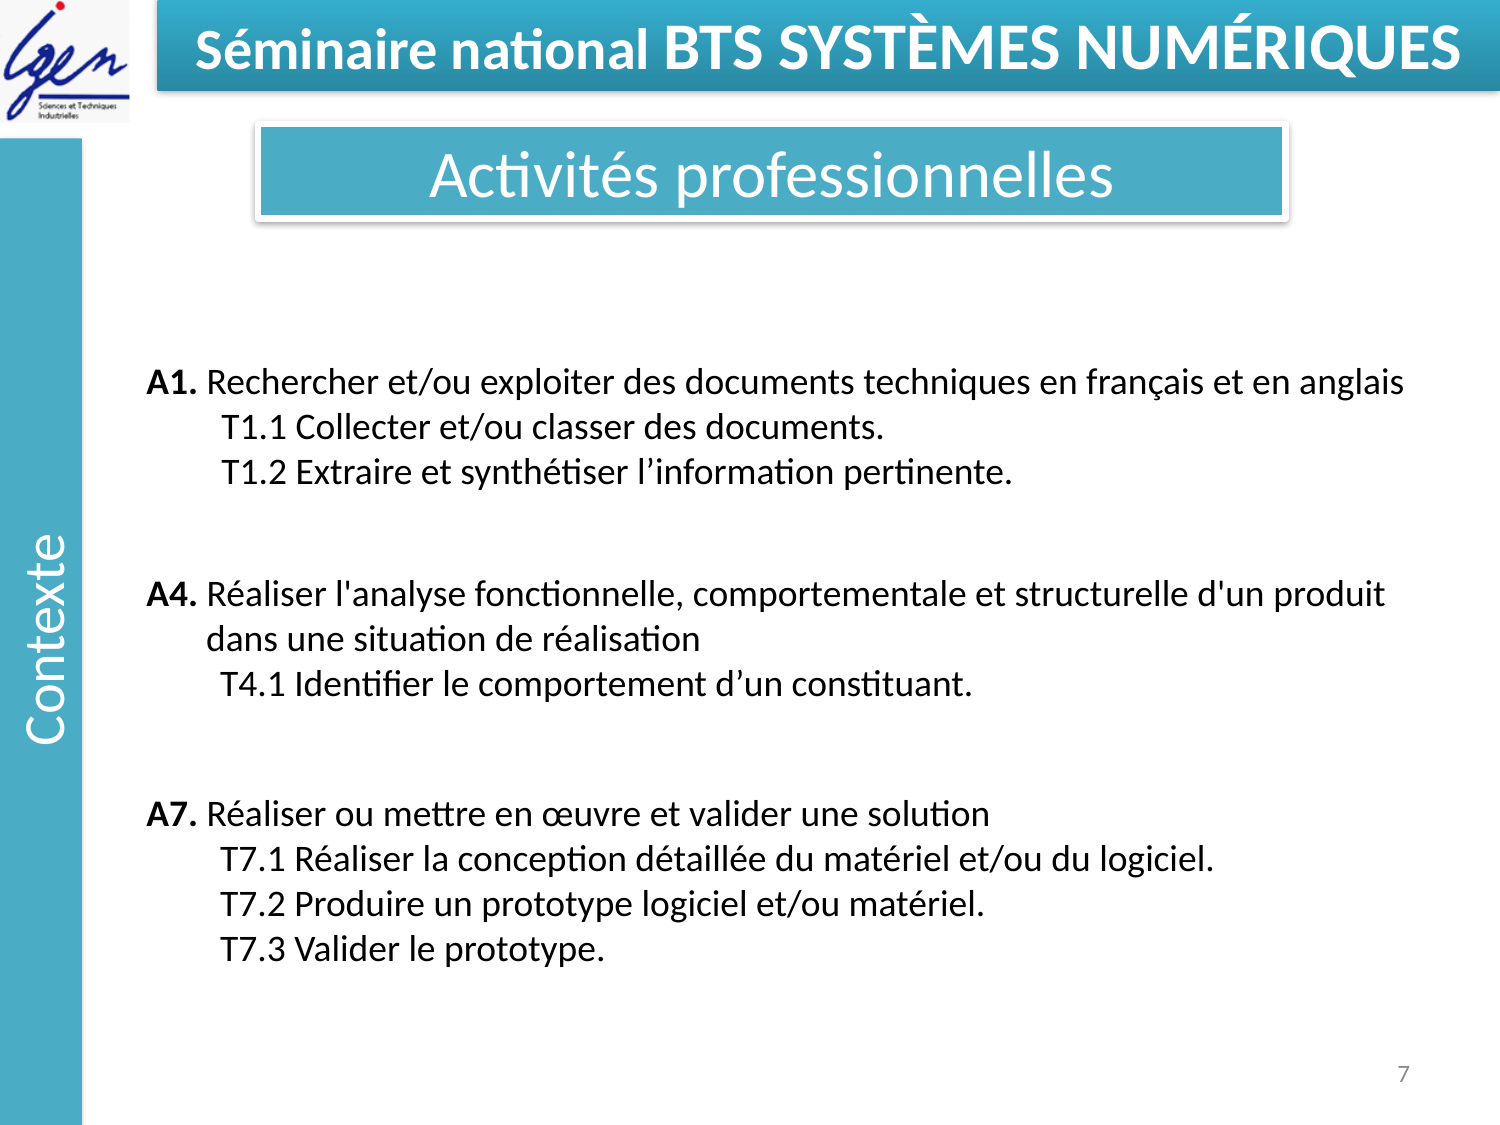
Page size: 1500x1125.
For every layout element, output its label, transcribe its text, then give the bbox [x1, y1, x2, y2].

text_box A4. Réaliser l'analyse fonctionnelle, comportementale et structurelle d'un produit dans une situation de réalisation T4.1 Identifier le comportement d’un constituant. [131, 561, 1424, 712]
text_box A7. Réaliser ou mettre en œuvre et valider une solution T7.1 Réaliser la conception détaillée du matériel et/ou du logiciel. T7.2 Produire un prototype logiciel et/ou matériel. T7.3 Valider le prototype. [131, 781, 1494, 977]
picture [0, 0, 132, 124]
text_box Séminaire national BTS SYSTÈMES NUMÉRIQUES [157, 0, 1500, 91]
text_box Activités professionnelles [255, 121, 1289, 222]
text_box Contexte [0, 138, 82, 1125]
text_box Eléments de constat [96, 0, 1447, 148]
slide_number 7 [1074, 1042, 1425, 1103]
text_box A1. Rechercher et/ou exploiter des documents techniques en français et en anglais T1.1 Collecter et/ou classer des documents. T1.2 Extraire et synthétiser l’information pertinente. [131, 349, 1424, 500]
